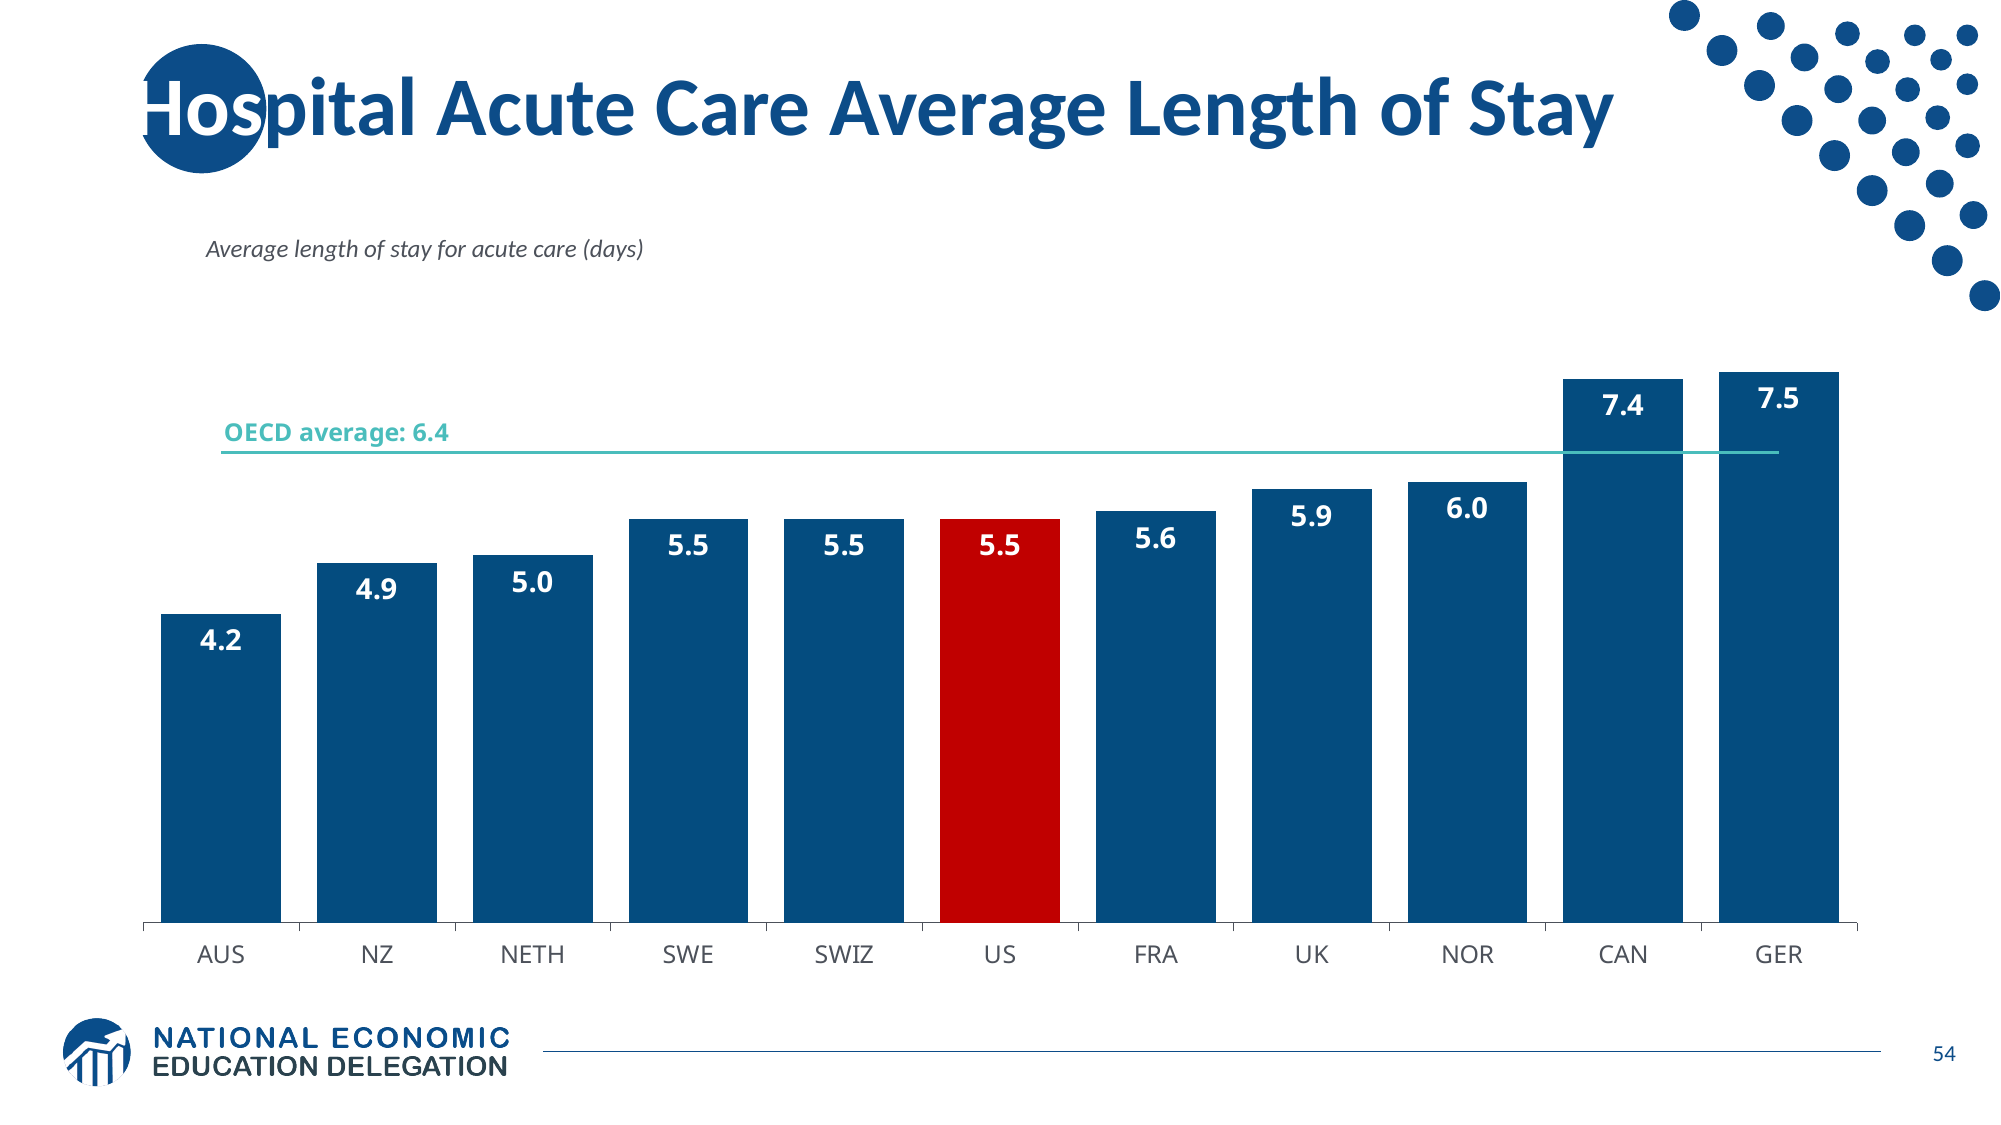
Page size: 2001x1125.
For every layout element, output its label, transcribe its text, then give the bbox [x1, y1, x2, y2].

chart [137, 257, 1863, 972]
picture [55, 1013, 520, 1091]
title Hospital Acute Care Average Length of Stay [117, 0, 1843, 218]
slide_number 54 [1521, 1022, 1972, 1082]
text_box Average length of stay for acute care (days) [206, 232, 928, 257]
